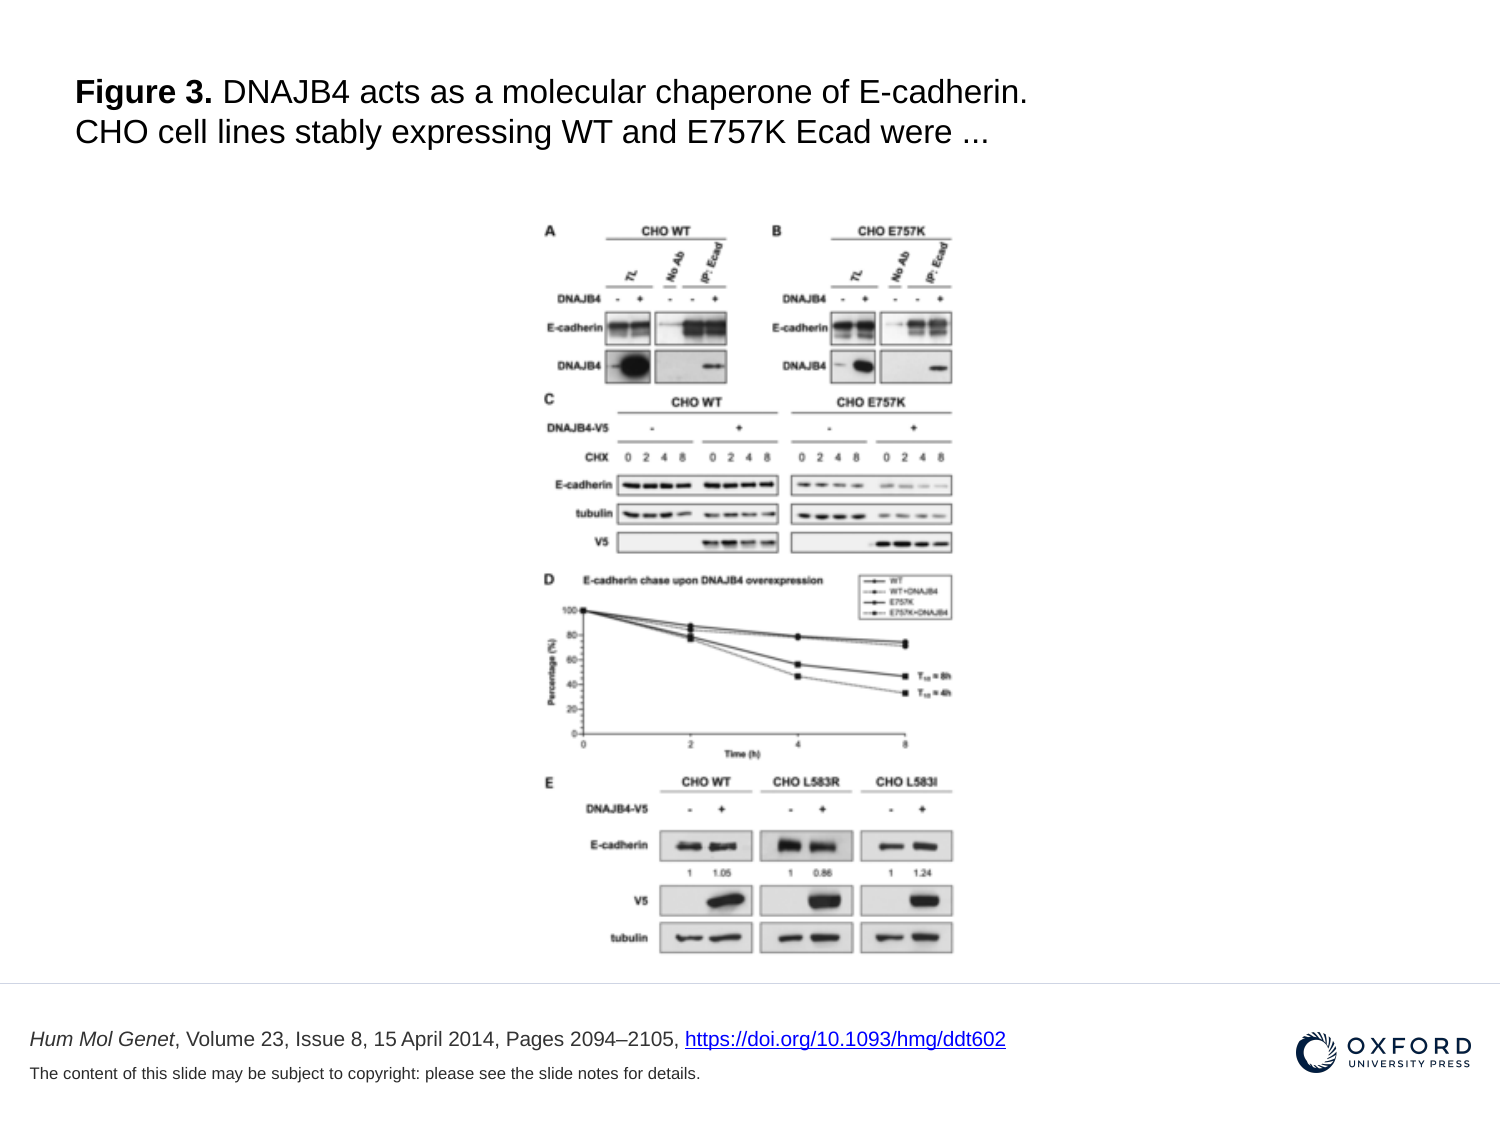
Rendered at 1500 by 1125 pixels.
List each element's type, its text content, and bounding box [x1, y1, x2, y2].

footer Hum Mol Genet, Volume 23, Issue 8, 15 April 2014, Pages 2094–2105, https://doi.org/10.1093/hmg/ddt602 The content of this slide may be subject to copyright: please see the slide notes for details. [0, 983, 1260, 1125]
picture [1296, 1032, 1471, 1073]
title Figure 3. DNAJB4 acts as a molecular chaperone of E-cadherin. CHO cell lines stably expressing WT and E757K Ecad were ... [75, 69, 1078, 171]
picture [543, 224, 956, 957]
